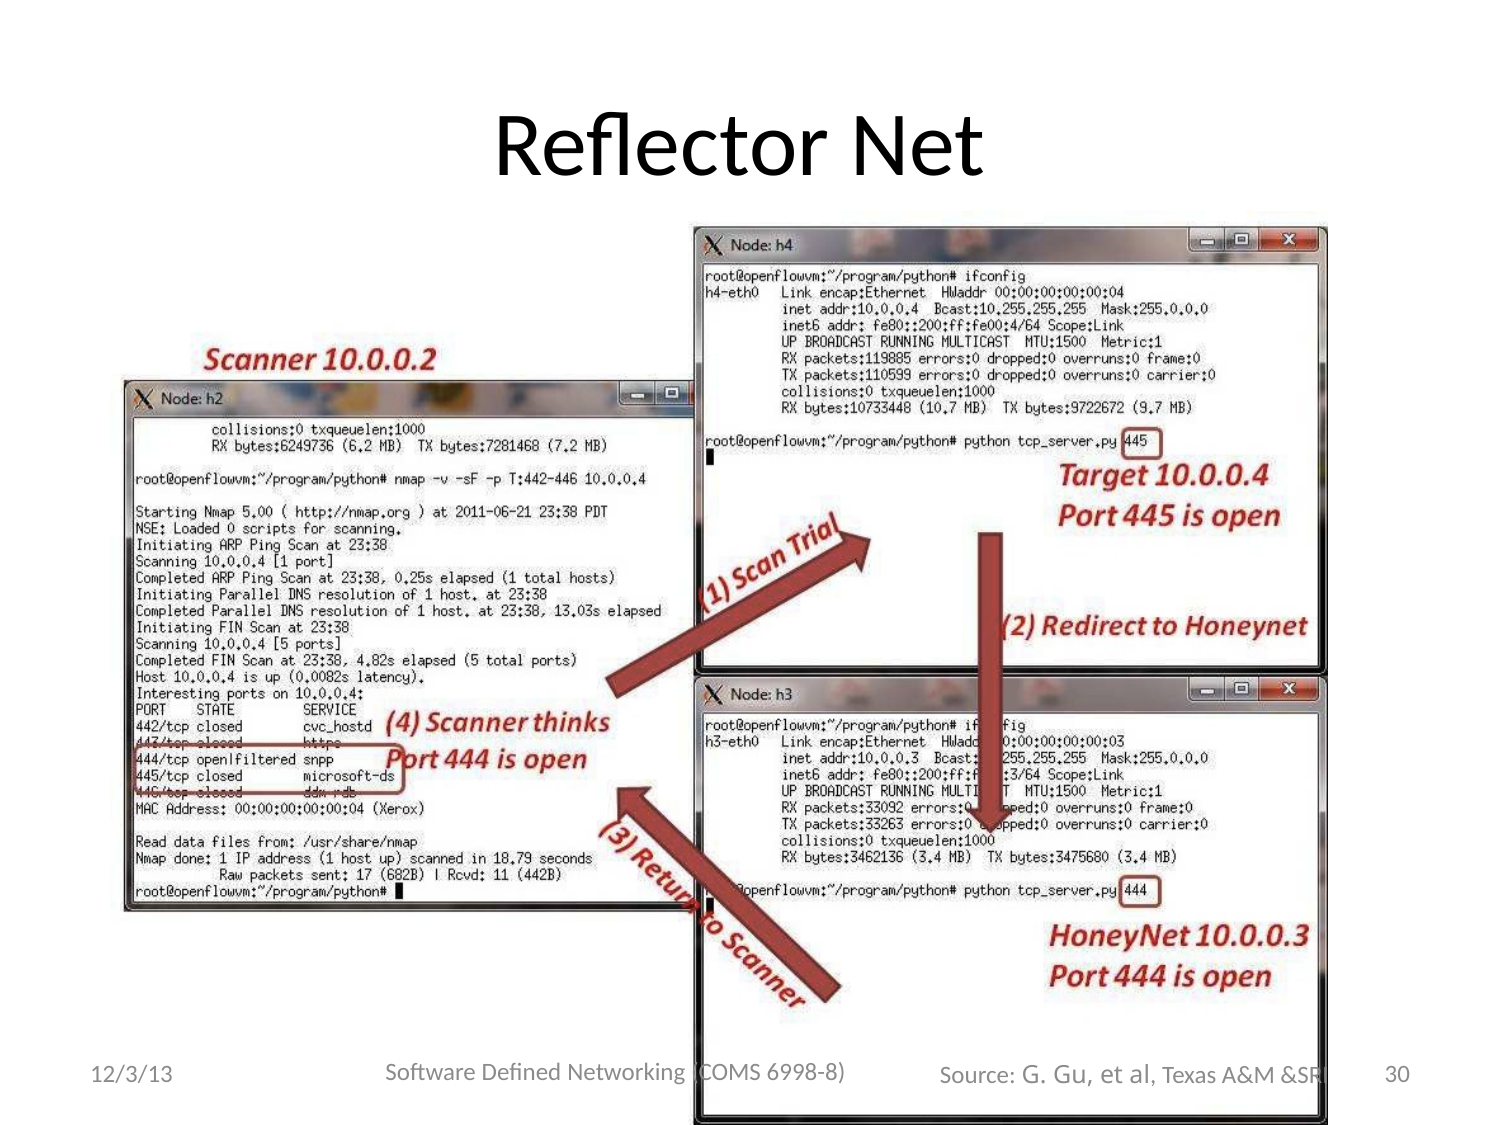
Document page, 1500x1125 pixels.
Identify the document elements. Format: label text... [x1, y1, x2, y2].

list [0, 210, 1500, 1125]
title Reflector Net [75, 45, 1425, 209]
